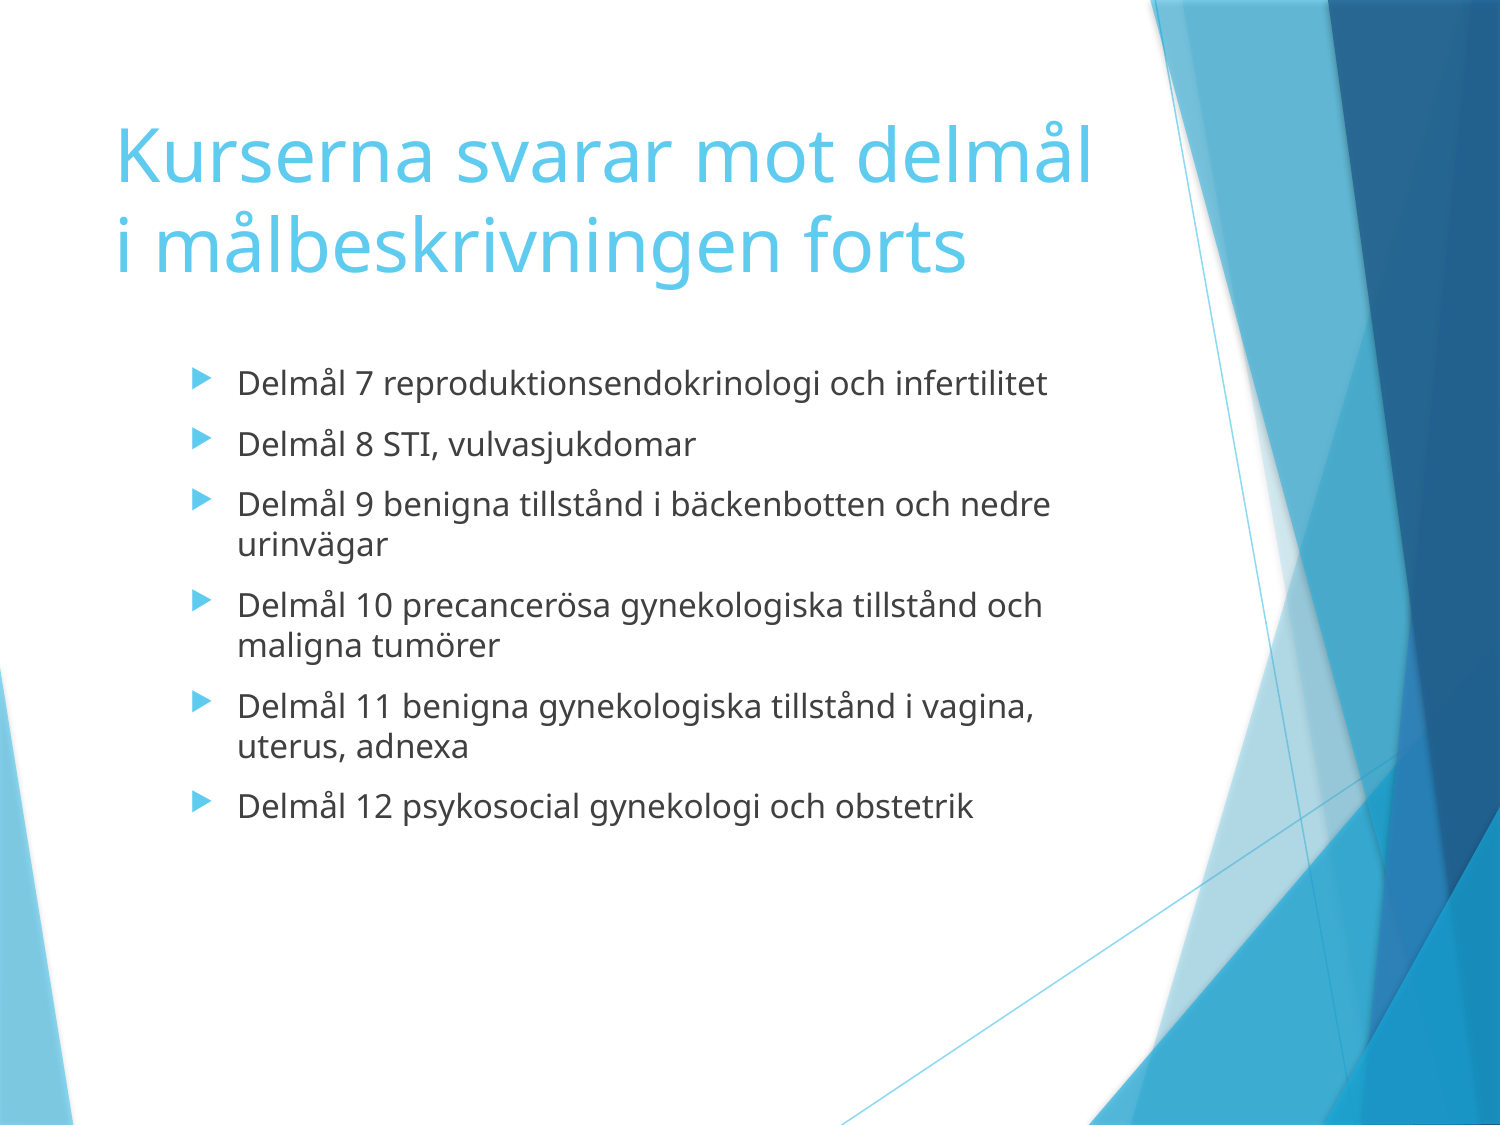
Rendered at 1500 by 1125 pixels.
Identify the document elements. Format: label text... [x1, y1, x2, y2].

title Kurserna svarar mot delmål i målbeskrivningen forts [99, 99, 1142, 317]
list Delmål 7 reproduktionsendokrinologi och infertilitet Delmål 8 STI, vulvasjukdomar Delmål 9 benigna tillstånd i bäckenbotten och nedre urinvägar Delmål 10 precancerösa gynekologiska tillstånd och maligna tumörer Delmål 11 benigna gynekologiska tillstånd i vagina, uterus, adnexa Delmål 12 psykosocial gynekologi och obstetrik [99, 354, 1142, 992]
